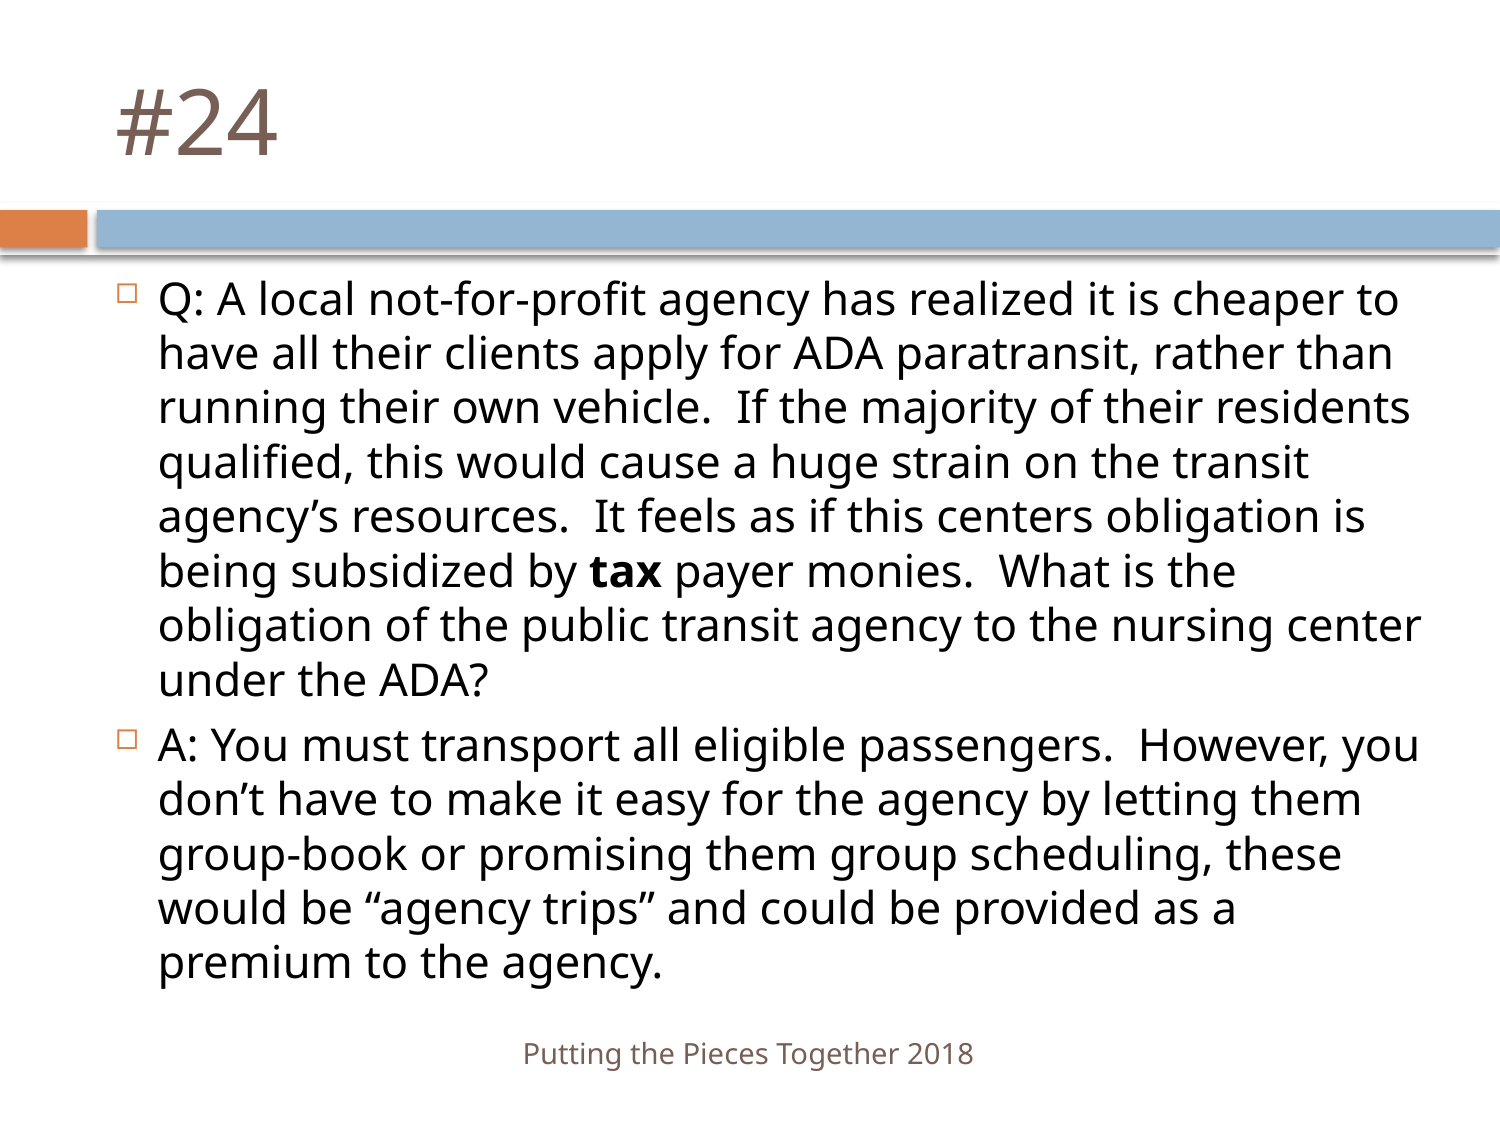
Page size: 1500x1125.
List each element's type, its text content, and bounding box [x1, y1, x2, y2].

footer Putting the Pieces Together 2018 [99, 1024, 990, 1085]
title #24 [100, 37, 1438, 200]
list Q: A local not-for-profit agency has realized it is cheaper to have all their clients apply for ADA paratransit, rather than running their own vehicle. If the majority of their residents qualified, this would cause a huge strain on the transit agency’s resources. It feels as if this centers obligation is being subsidized by tax payer monies. What is the obligation of the public transit agency to the nursing center under the ADA? A: You must transport all eligible passengers. However, you don’t have to make it easy for the agency by letting them group-book or promising them group scheduling, these would be “agency trips” and could be provided as a premium to the agency. [100, 262, 1438, 1000]
